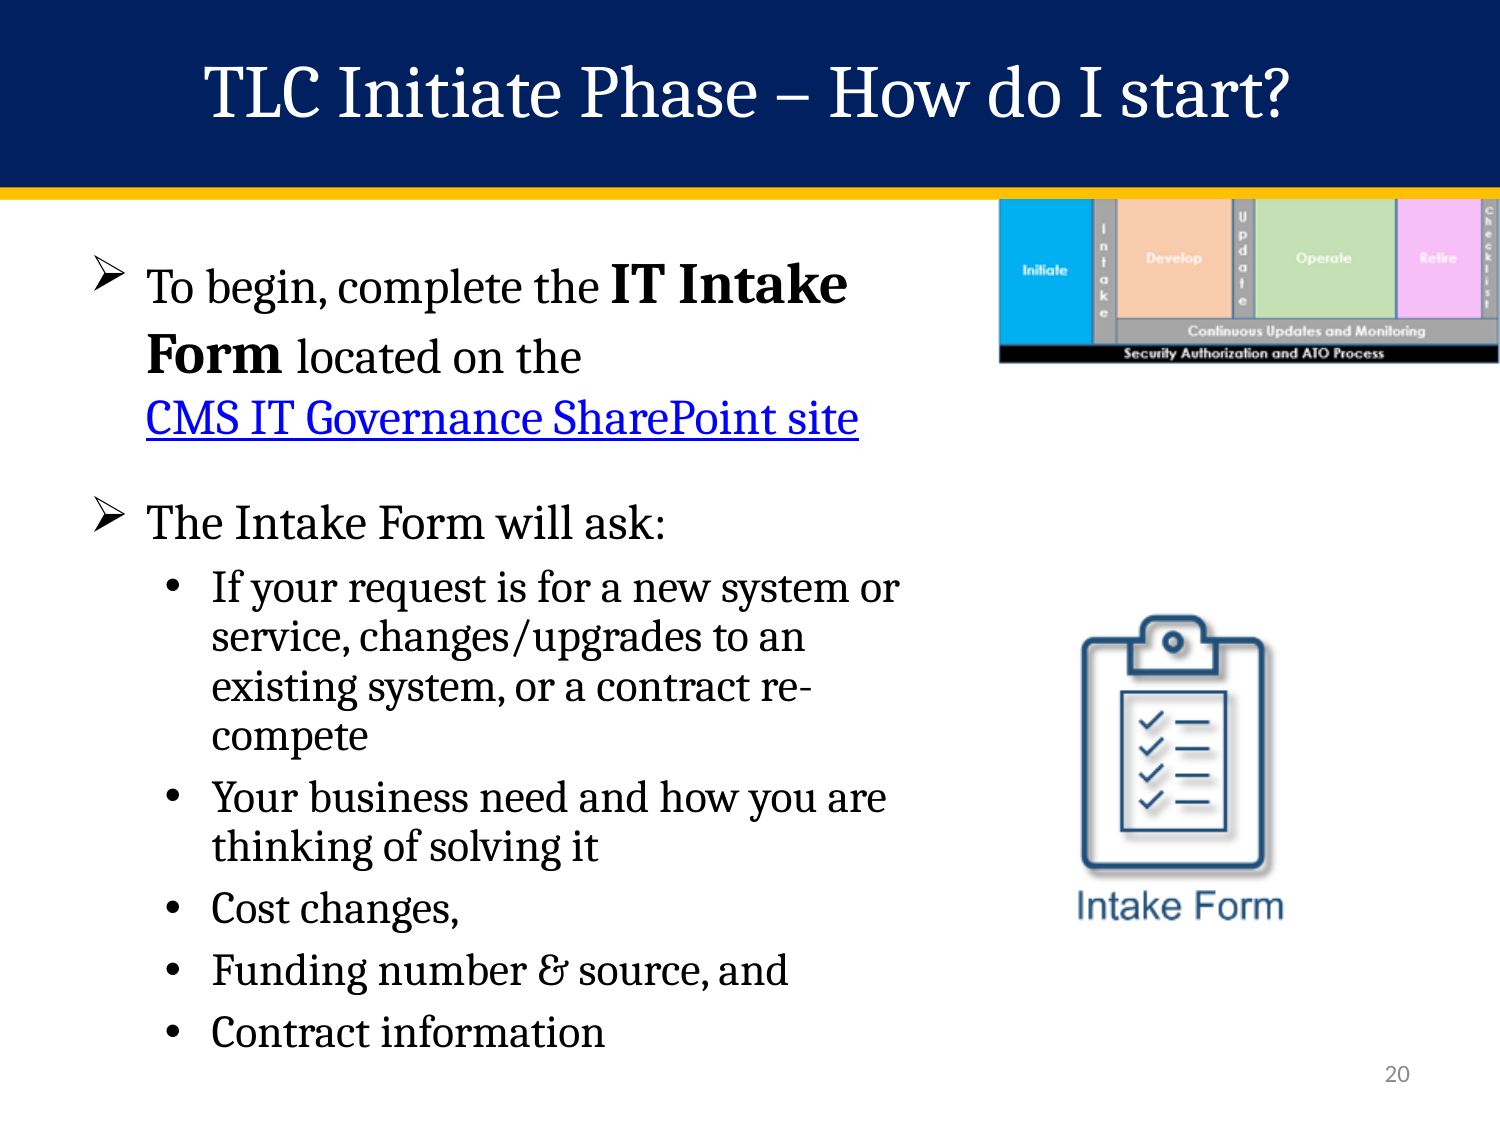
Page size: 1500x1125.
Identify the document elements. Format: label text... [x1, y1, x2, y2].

picture [1023, 265, 1067, 275]
picture [1032, 584, 1316, 949]
slide_number 20 [1074, 1042, 1425, 1103]
picture [998, 198, 1500, 367]
text_box The Intake Form will ask: If your request is for a new system or service, changes/upgrades to an existing system, or a contract re-compete Your business need and how you are thinking of solving it Cost changes, Funding number & source, and Contract information [75, 488, 976, 1066]
text_box To begin, complete the IT Intake Form located on the CMS IT Governance SharePoint site [75, 237, 976, 453]
title TLC Initiate Phase – How do I start? [0, 0, 1500, 188]
